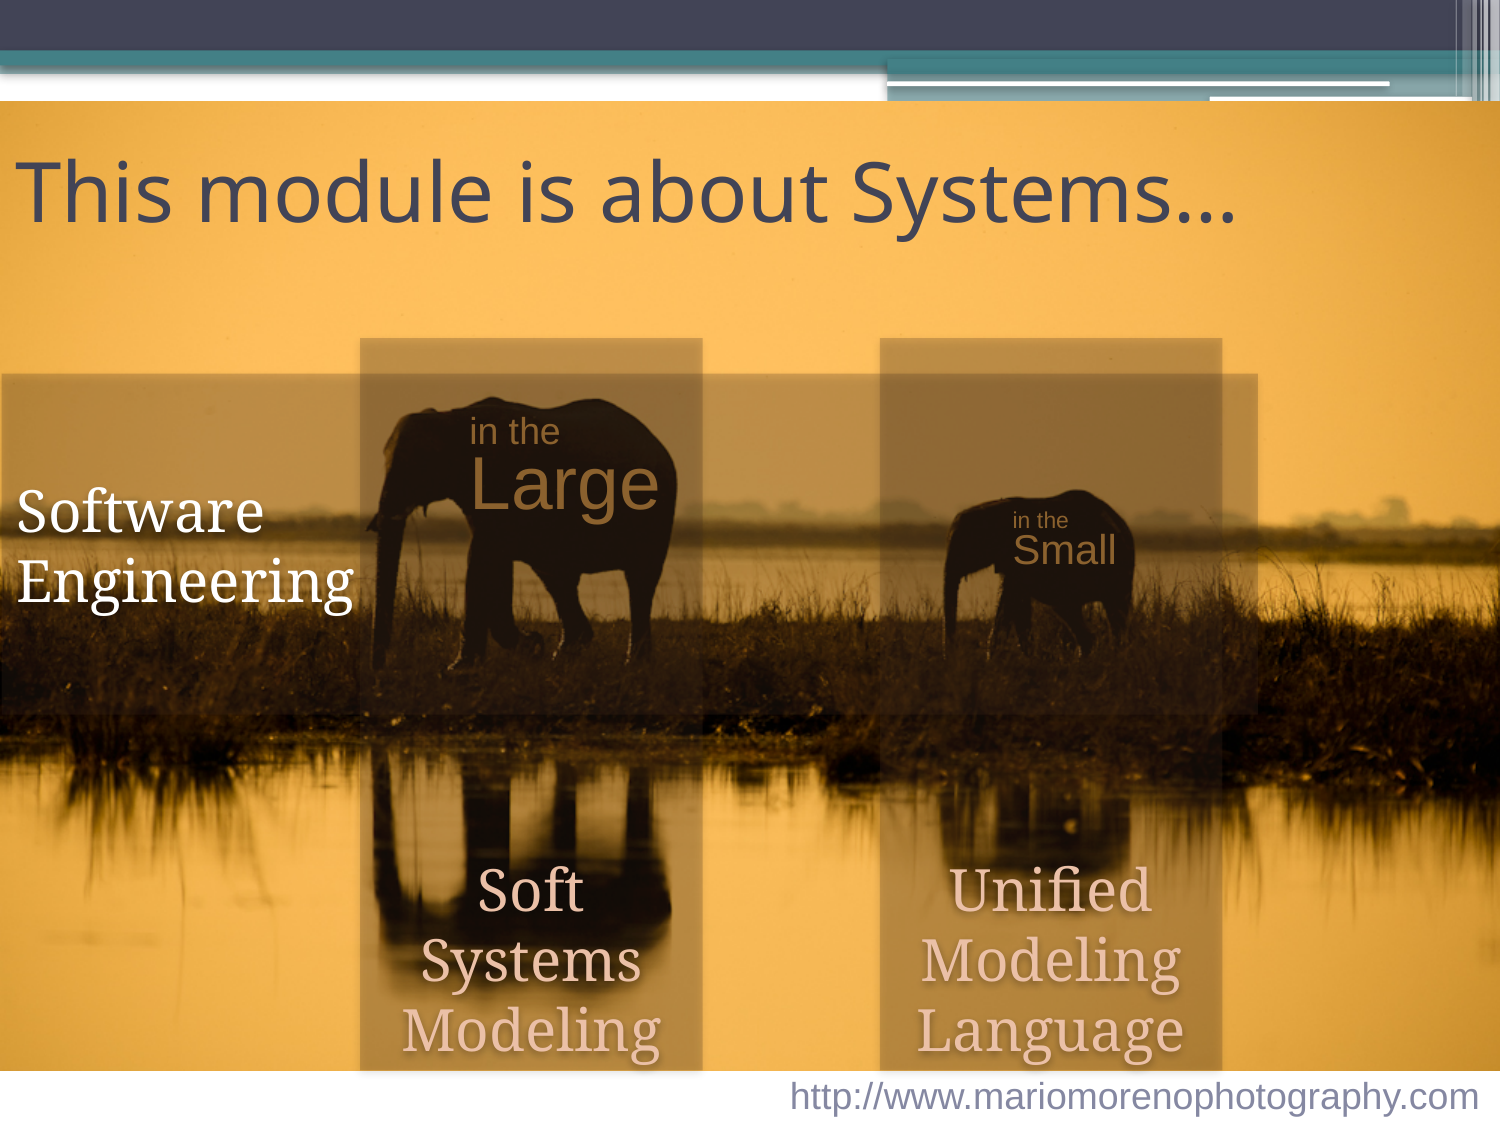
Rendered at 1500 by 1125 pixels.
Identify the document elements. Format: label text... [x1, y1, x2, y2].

text_box http://www.mariomorenophotography.com [775, 1079, 1495, 1125]
picture [0, 101, 1500, 1071]
